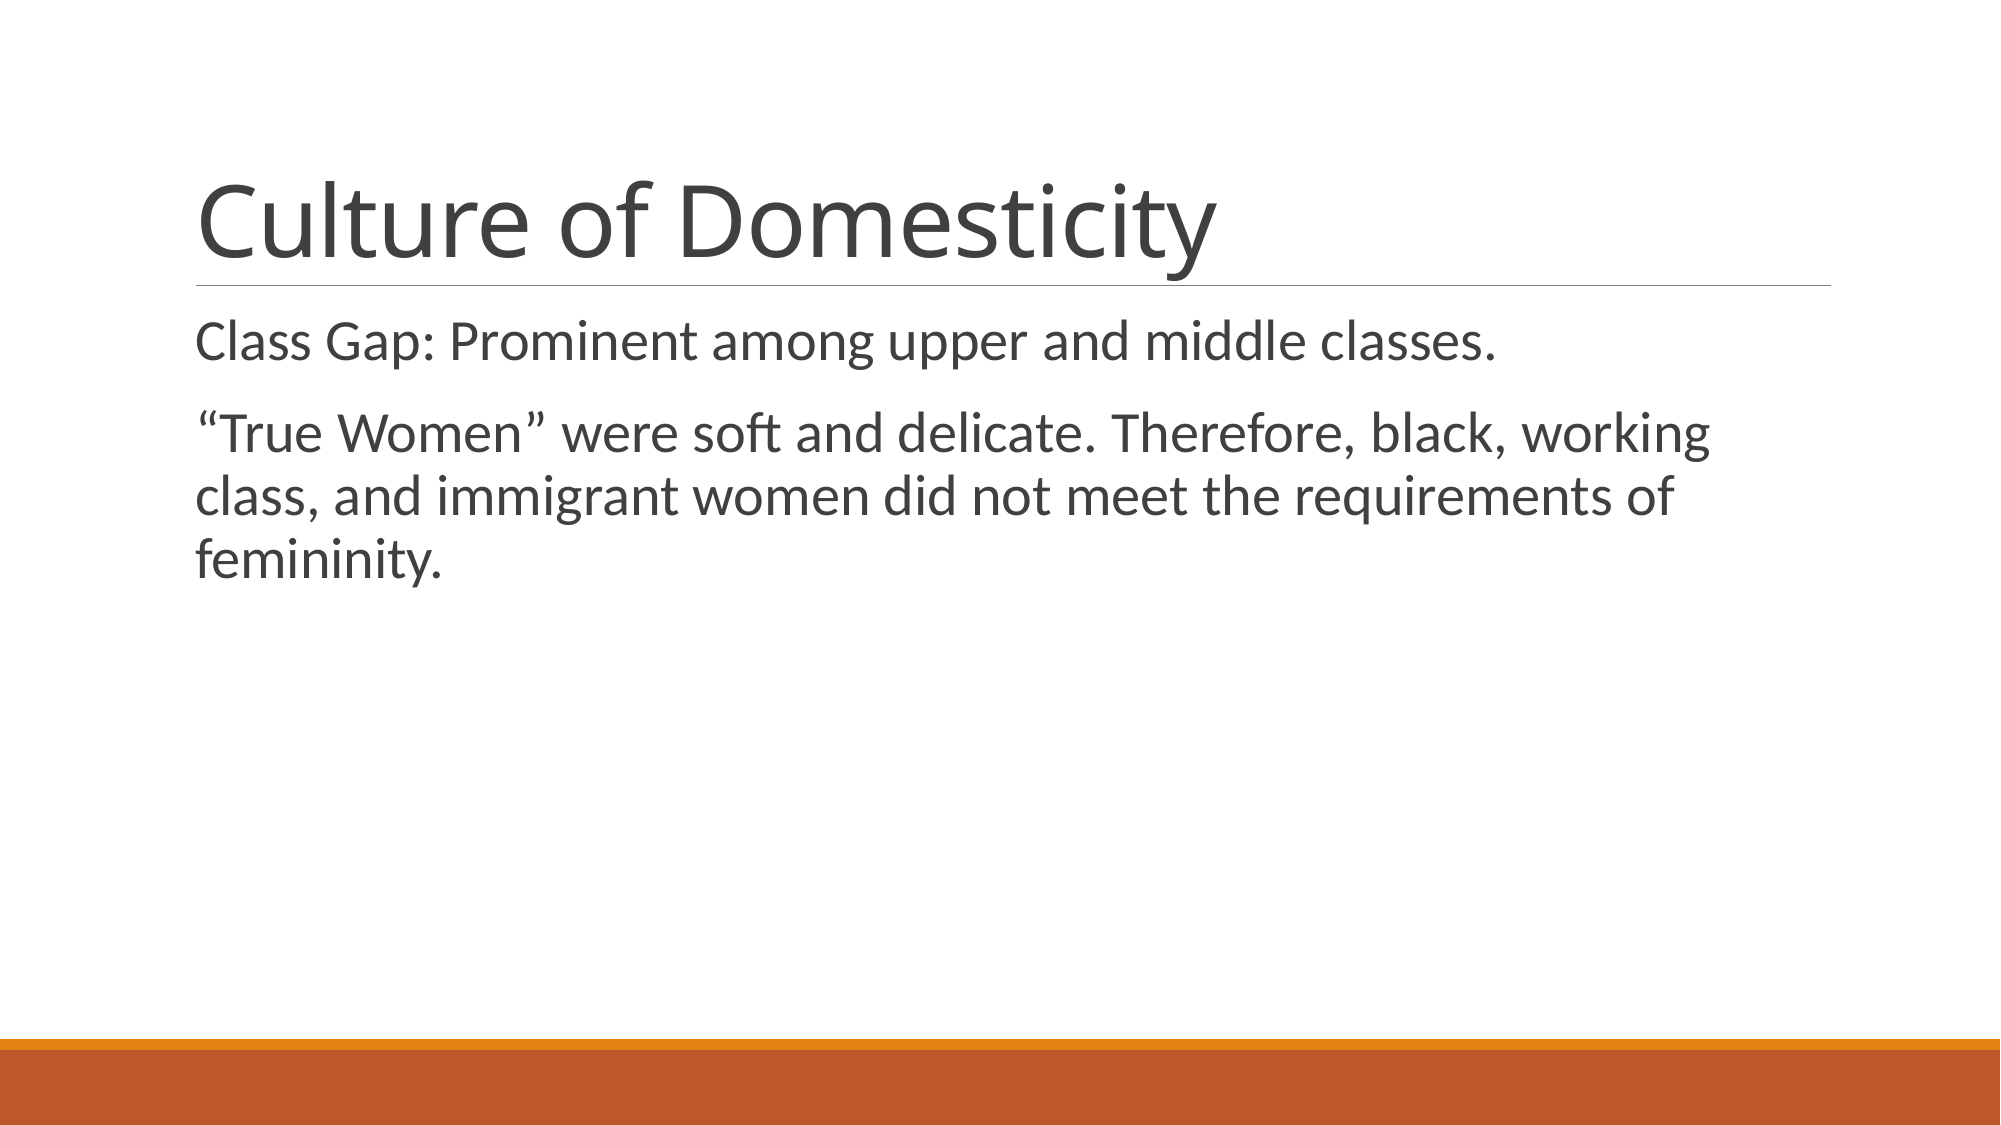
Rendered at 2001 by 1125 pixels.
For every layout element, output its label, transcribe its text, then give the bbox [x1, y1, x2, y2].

title Culture of Domesticity [180, 47, 1830, 285]
list Class Gap: Prominent among upper and middle classes. “True Women” were soft and delicate. Therefore, black, working class, and immigrant women did not meet the requirements of femininity. [180, 302, 1830, 963]
